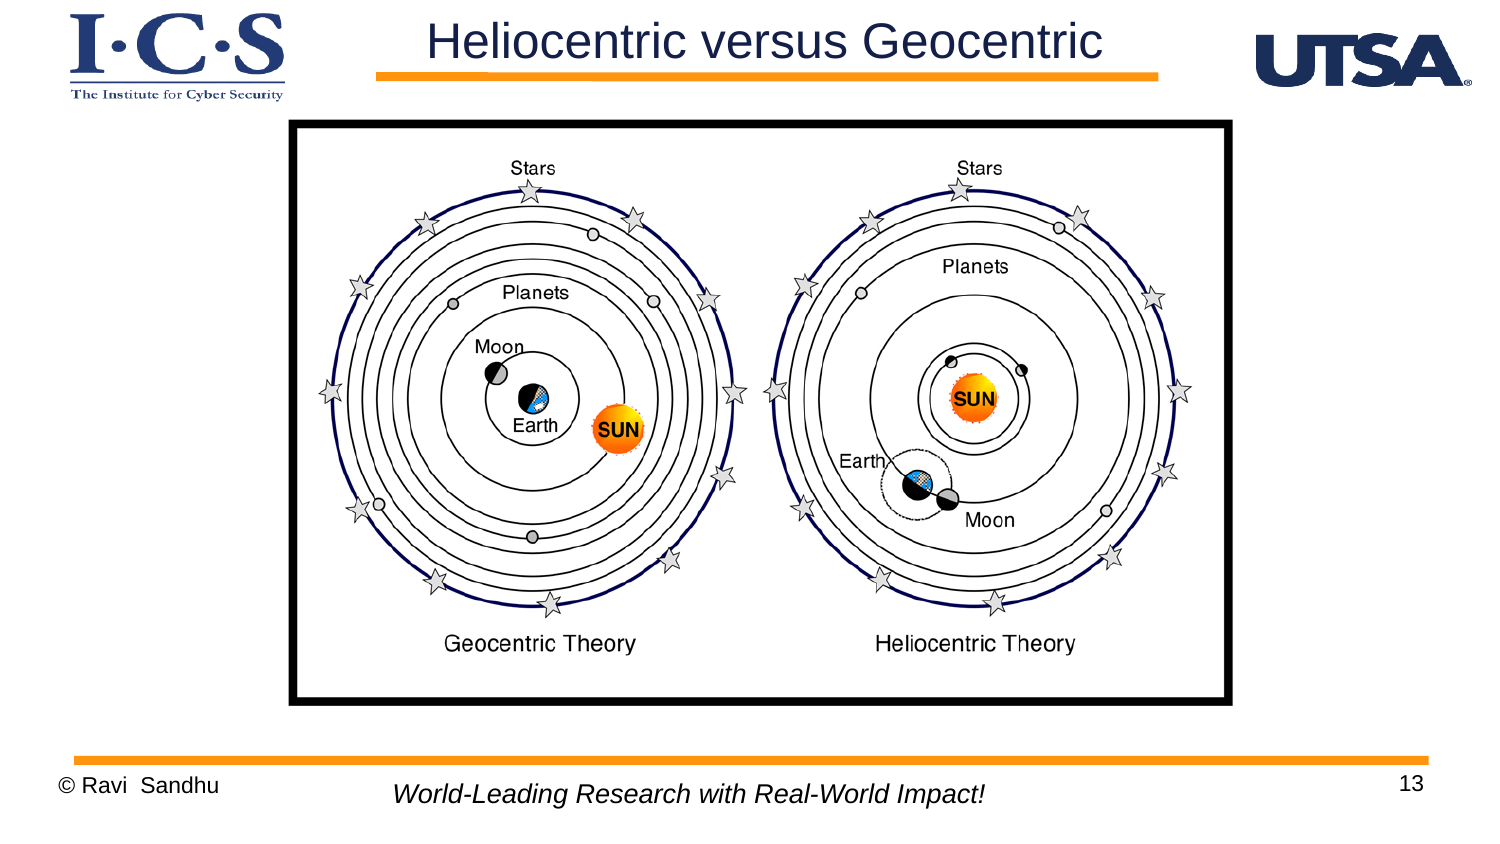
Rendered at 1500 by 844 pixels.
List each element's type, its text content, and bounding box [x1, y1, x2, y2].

text_box 13 [1075, 768, 1425, 827]
picture [66, 0, 287, 103]
picture [284, 116, 1235, 709]
picture [1256, 33, 1472, 87]
text_box Heliocentric versus Geocentric [327, 0, 1203, 77]
text_box World-Leading Research with Real-World Impact! [380, 770, 998, 816]
text_box © Ravi Sandhu [58, 770, 408, 829]
